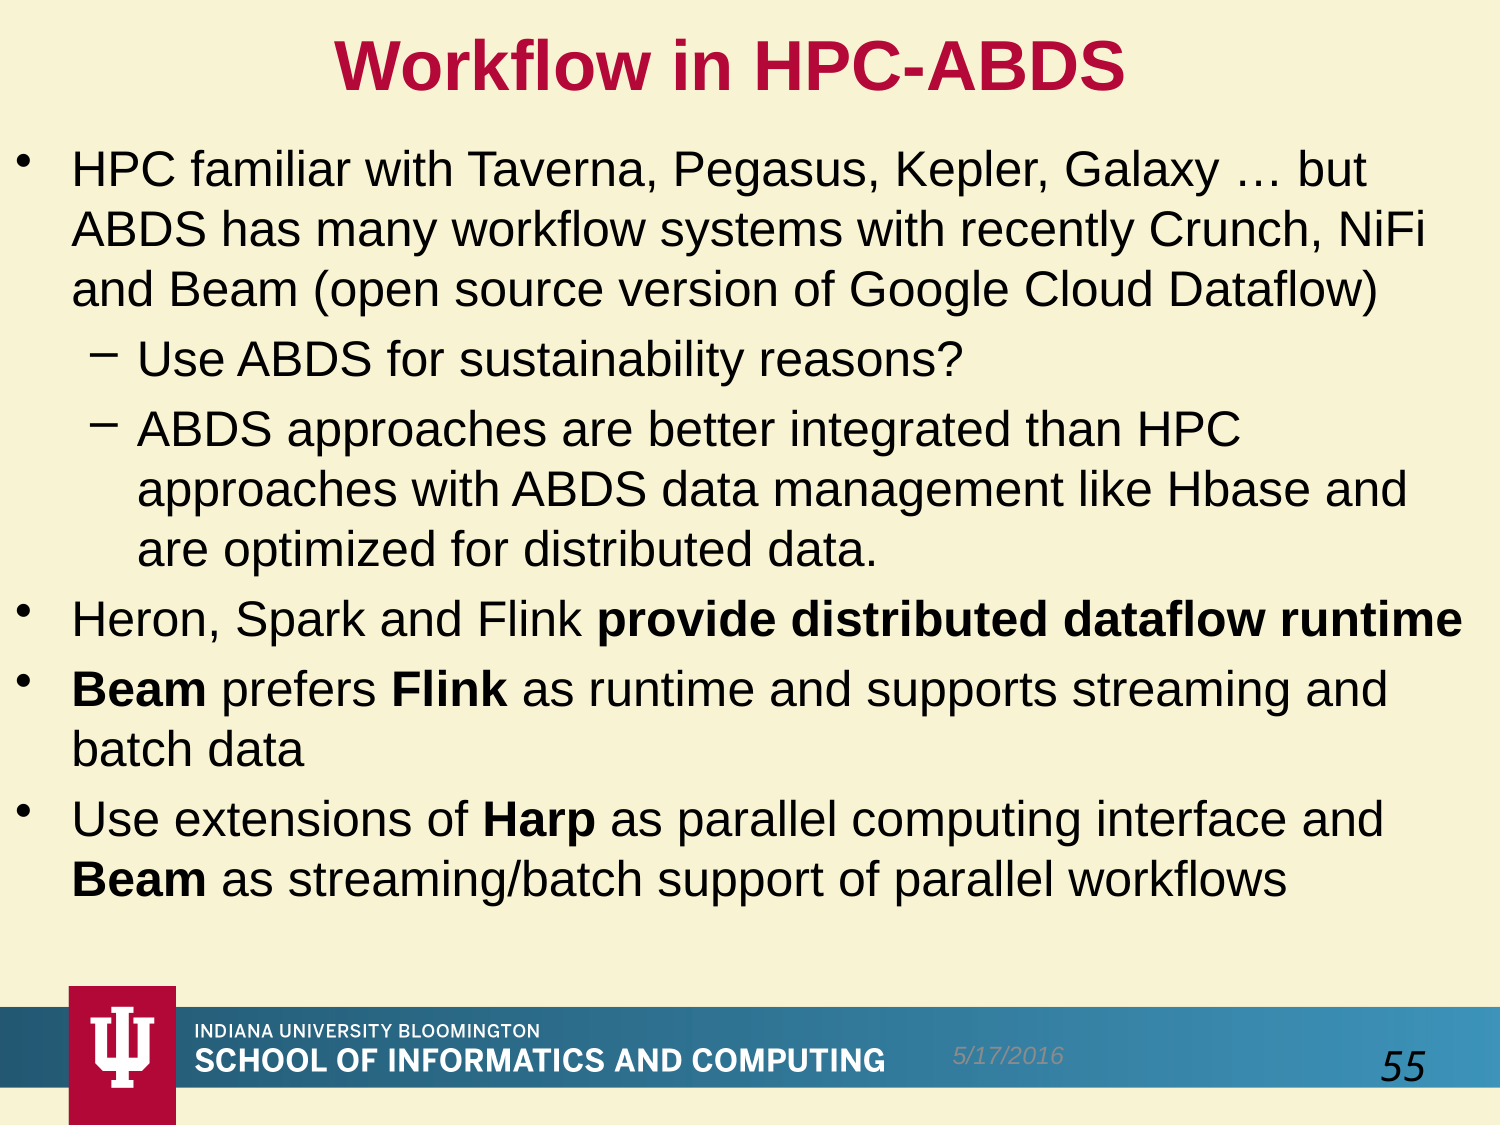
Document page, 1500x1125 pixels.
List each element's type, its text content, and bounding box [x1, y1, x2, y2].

list HPC familiar with Taverna, Pegasus, Kepler, Galaxy … but ABDS has many workflow systems with recently Crunch, NiFi and Beam (open source version of Google Cloud Dataflow) Use ABDS for sustainability reasons? ABDS approaches are better integrated than HPC approaches with ABDS data management like Hbase and are optimized for distributed data. Heron, Spark and Flink provide distributed dataflow runtime Beam prefers Flink as runtime and supports streaming and batch data Use extensions of Harp as parallel computing interface and Beam as streaming/batch support of parallel workflows [0, 129, 1488, 950]
slide_number 55 [1365, 1032, 1474, 1081]
picture [0, 986, 1500, 1125]
title Workflow in HPC-ABDS [43, 0, 1419, 125]
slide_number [937, 1024, 1275, 1085]
